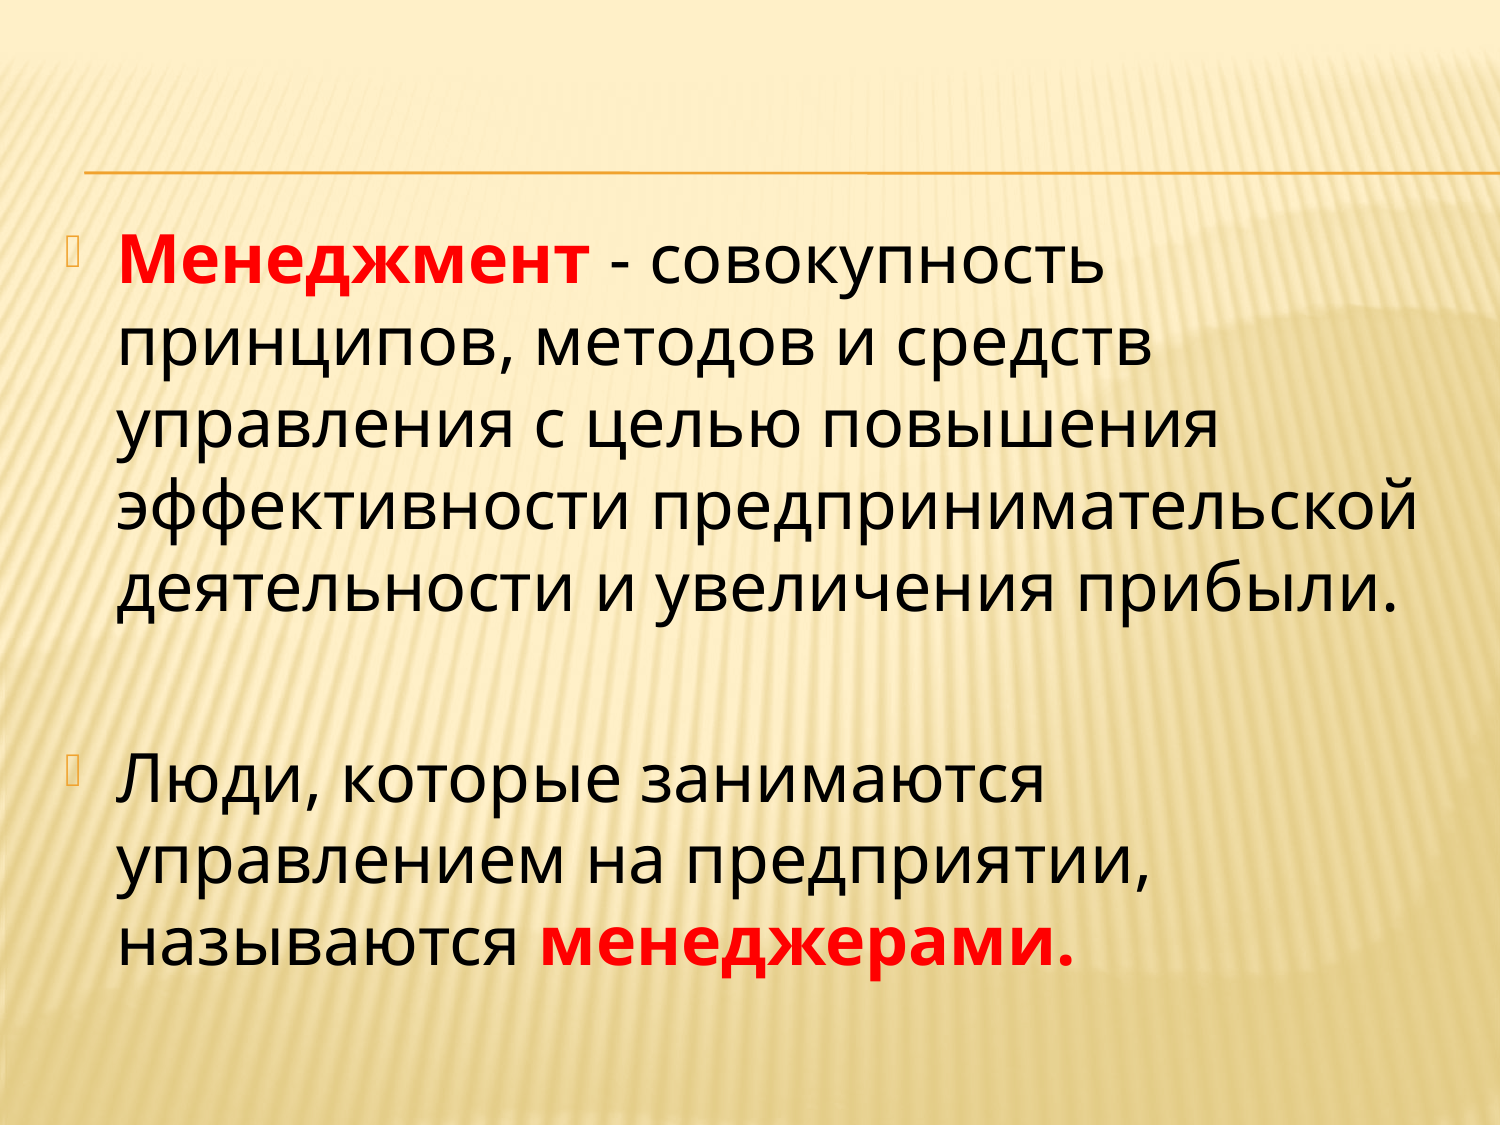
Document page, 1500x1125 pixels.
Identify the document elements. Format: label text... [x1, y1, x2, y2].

list Менеджмент - совокупность принципов, методов и средств управления с целью повышения эффективности предпринимательской деятельности и увеличения прибыли. Люди, которые занимаются управлением на предприятии, называются менеджерами. [50, 208, 1475, 998]
